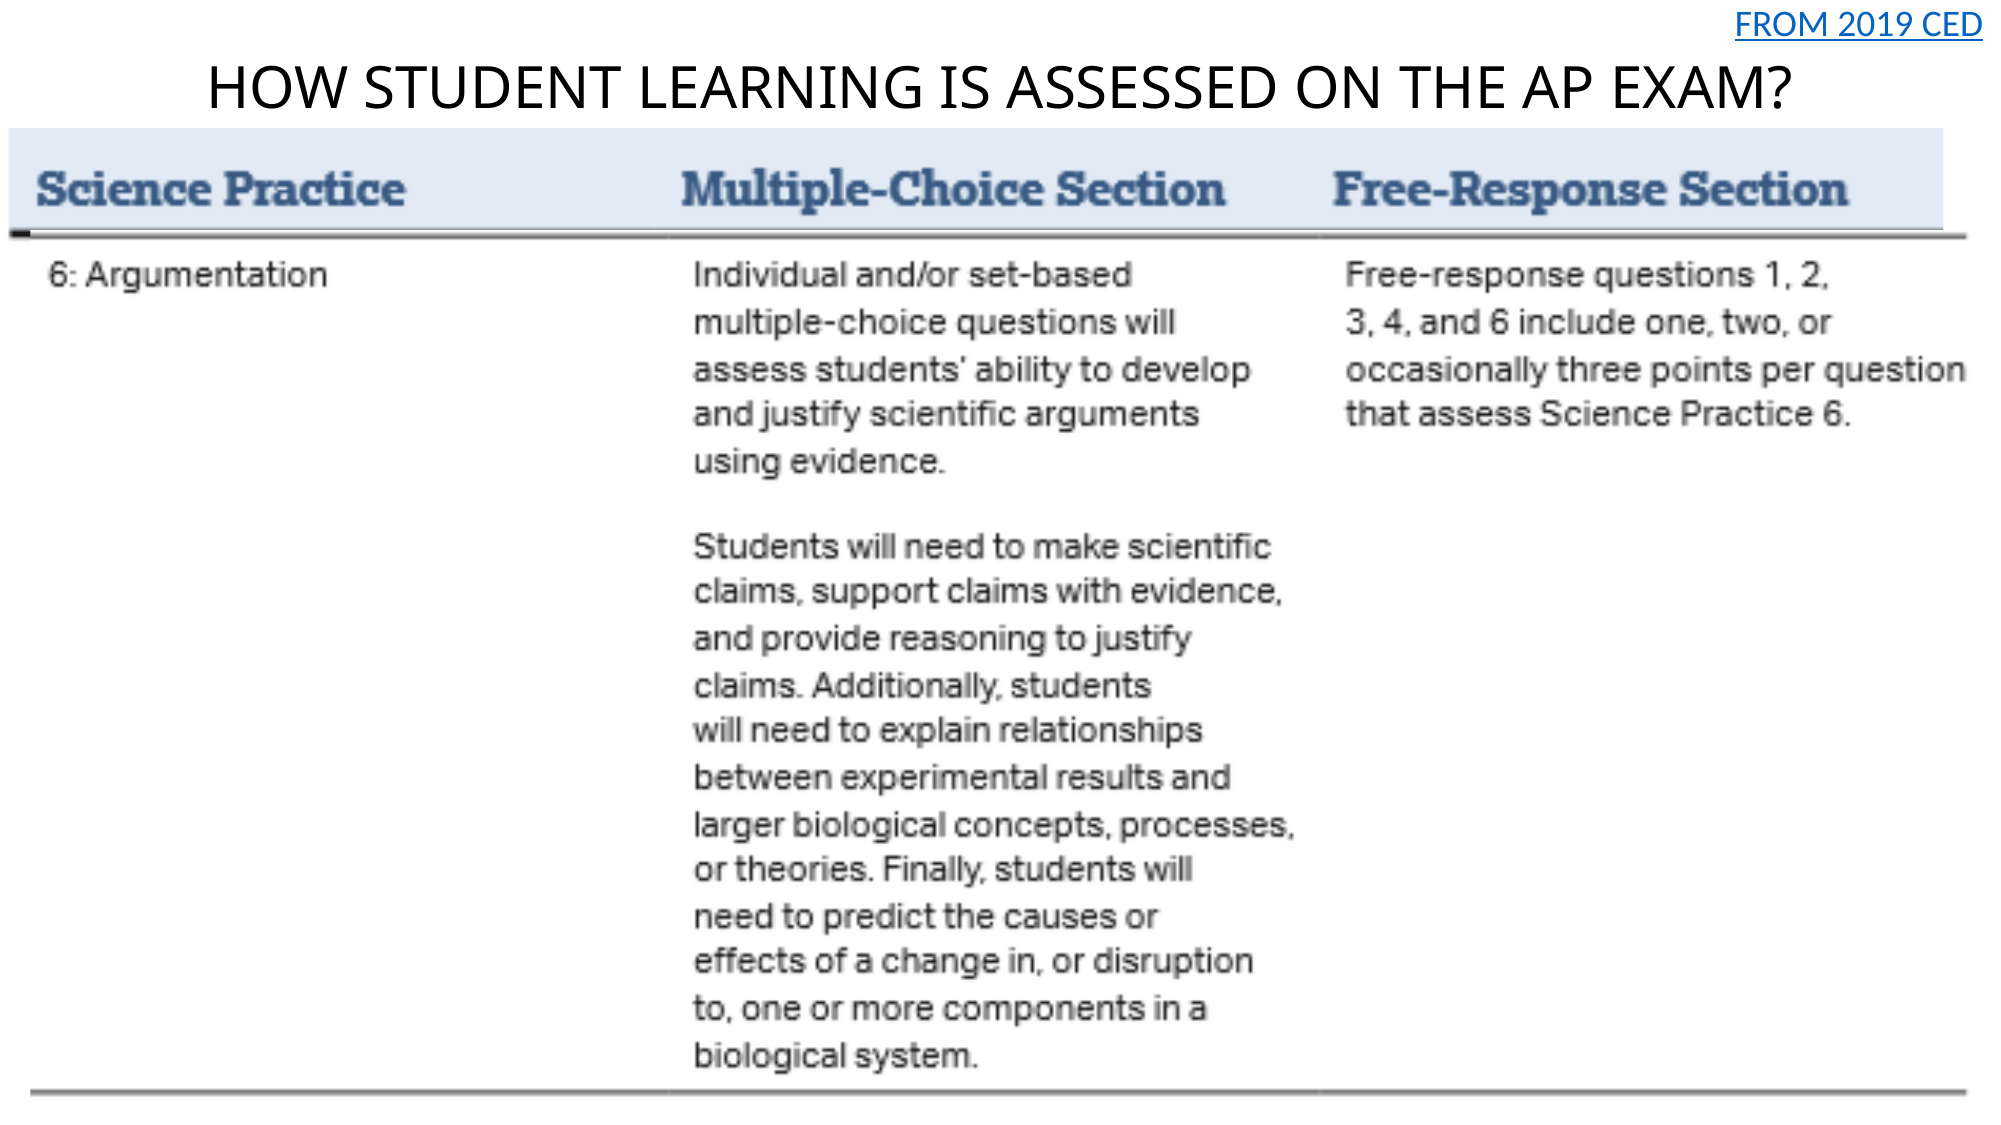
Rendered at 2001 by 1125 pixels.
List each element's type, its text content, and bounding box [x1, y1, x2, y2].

text_box FROM 2019 CED [1720, 0, 1999, 52]
picture [0, 128, 1992, 1104]
text_box HOW STUDENT LEARNING IS ASSESSED ON THE AP EXAM? [27, 42, 1973, 128]
